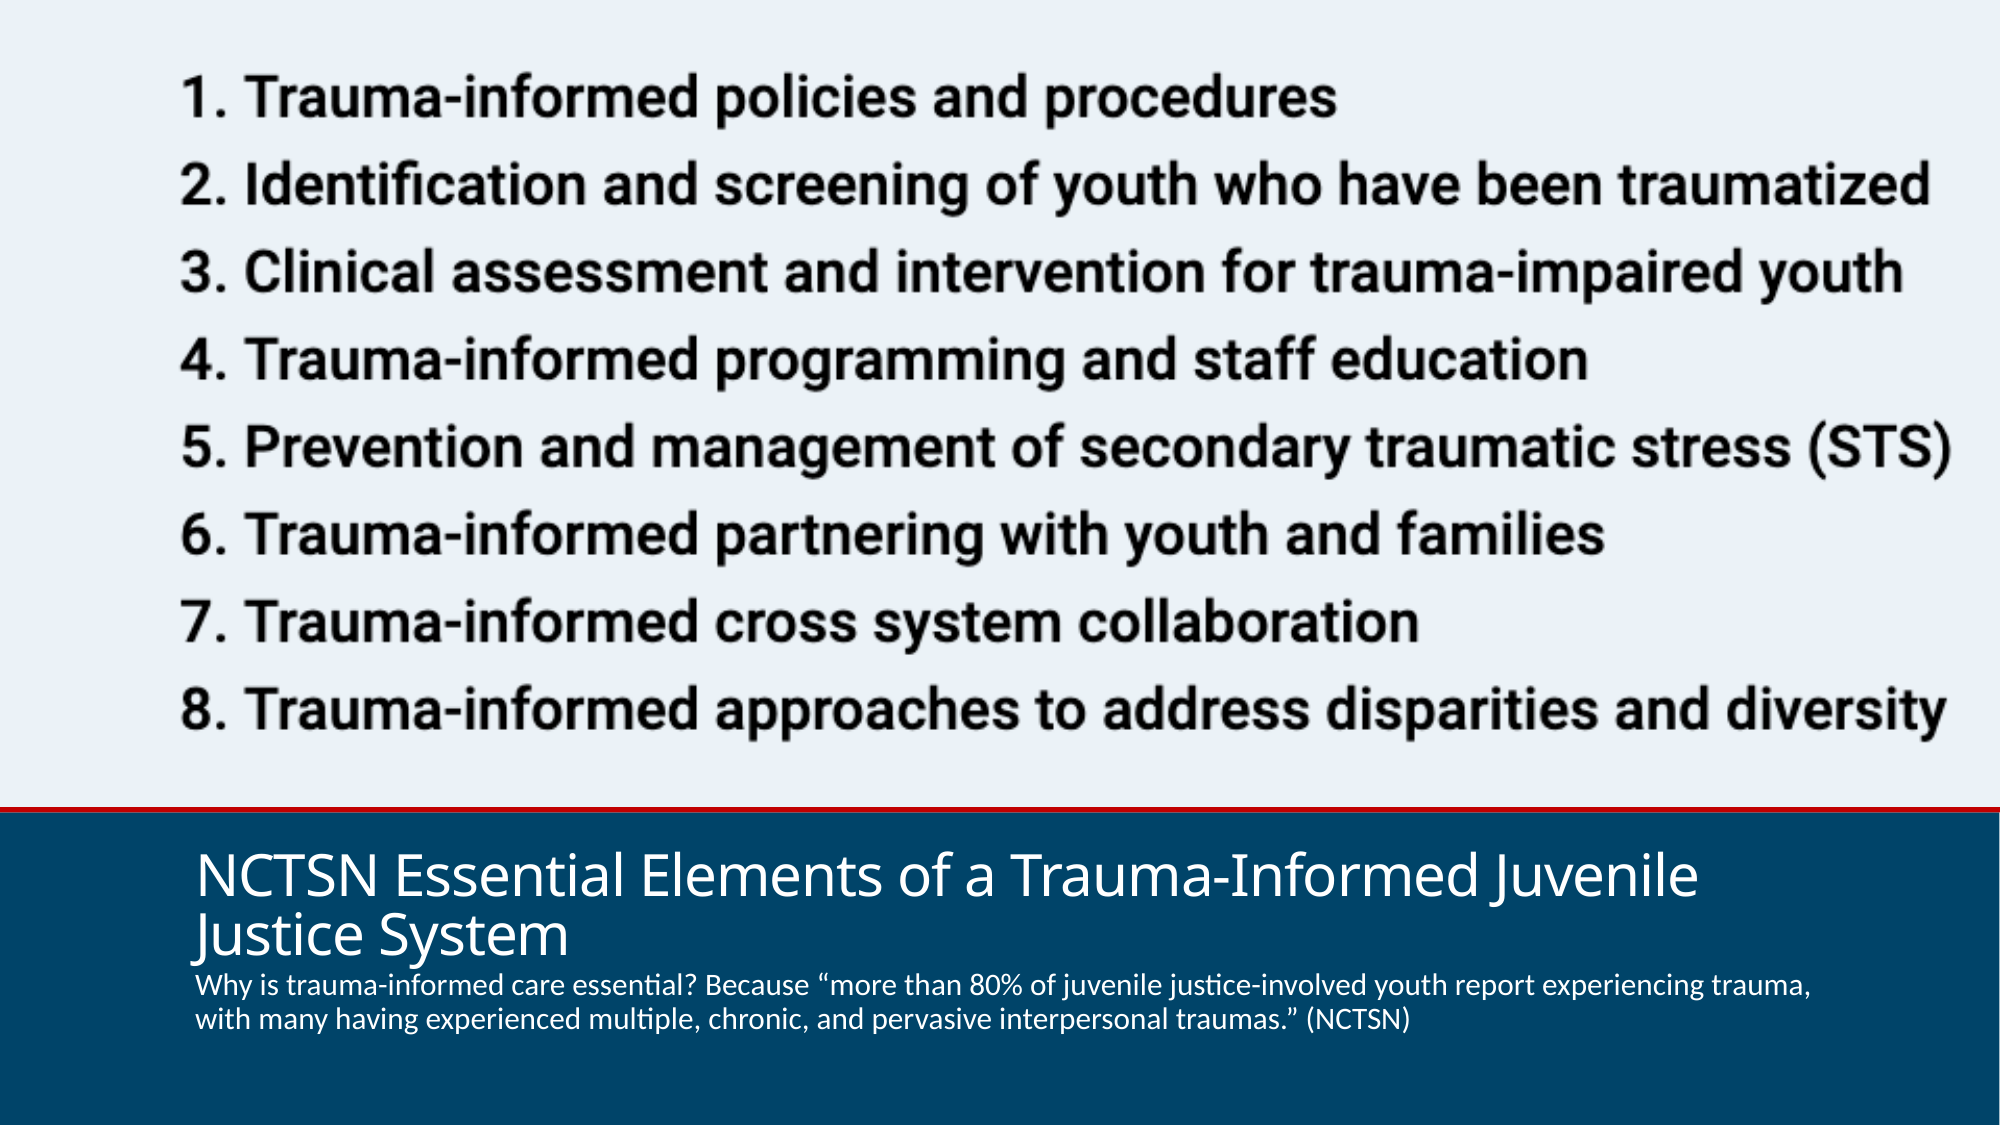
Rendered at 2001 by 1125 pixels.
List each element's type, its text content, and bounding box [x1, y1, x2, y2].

picture [0, 0, 2000, 807]
title NCTSN Essential Elements of a Trauma-Informed Juvenile Justice System [180, 832, 1839, 968]
list Why is trauma-informed care essential? Because “more than 80% of juvenile justice-involved youth report experiencing trauma, with many having experienced multiple, chronic, and pervasive interpersonal traumas.” (NCTSN) [180, 968, 1839, 1067]
